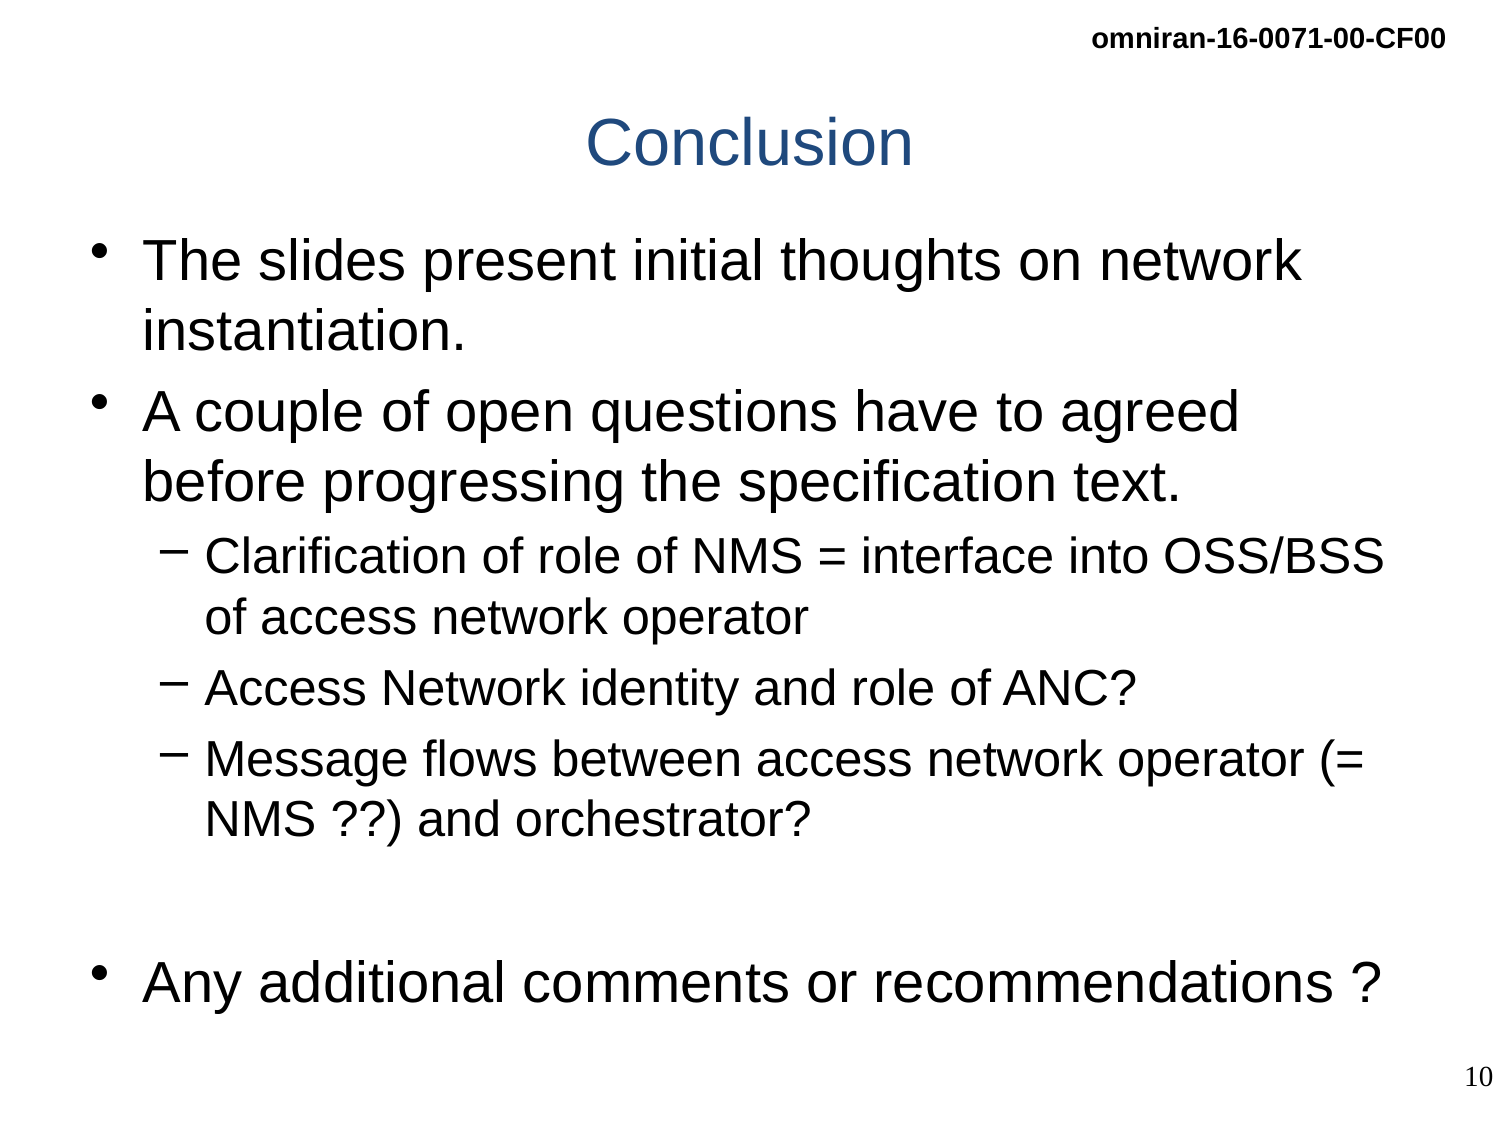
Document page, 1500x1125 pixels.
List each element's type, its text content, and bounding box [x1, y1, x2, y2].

title Conclusion [75, 45, 1425, 215]
list The slides present initial thoughts on network instantiation. A couple of open questions have to agreed before progressing the specification text. Clarification of role of NMS = interface into OSS/BSS of access network operator Access Network identity and role of ANC? Message flows between access network operator (= NMS ??) and orchestrator? Any additional comments or recommendations ? [75, 215, 1425, 1035]
